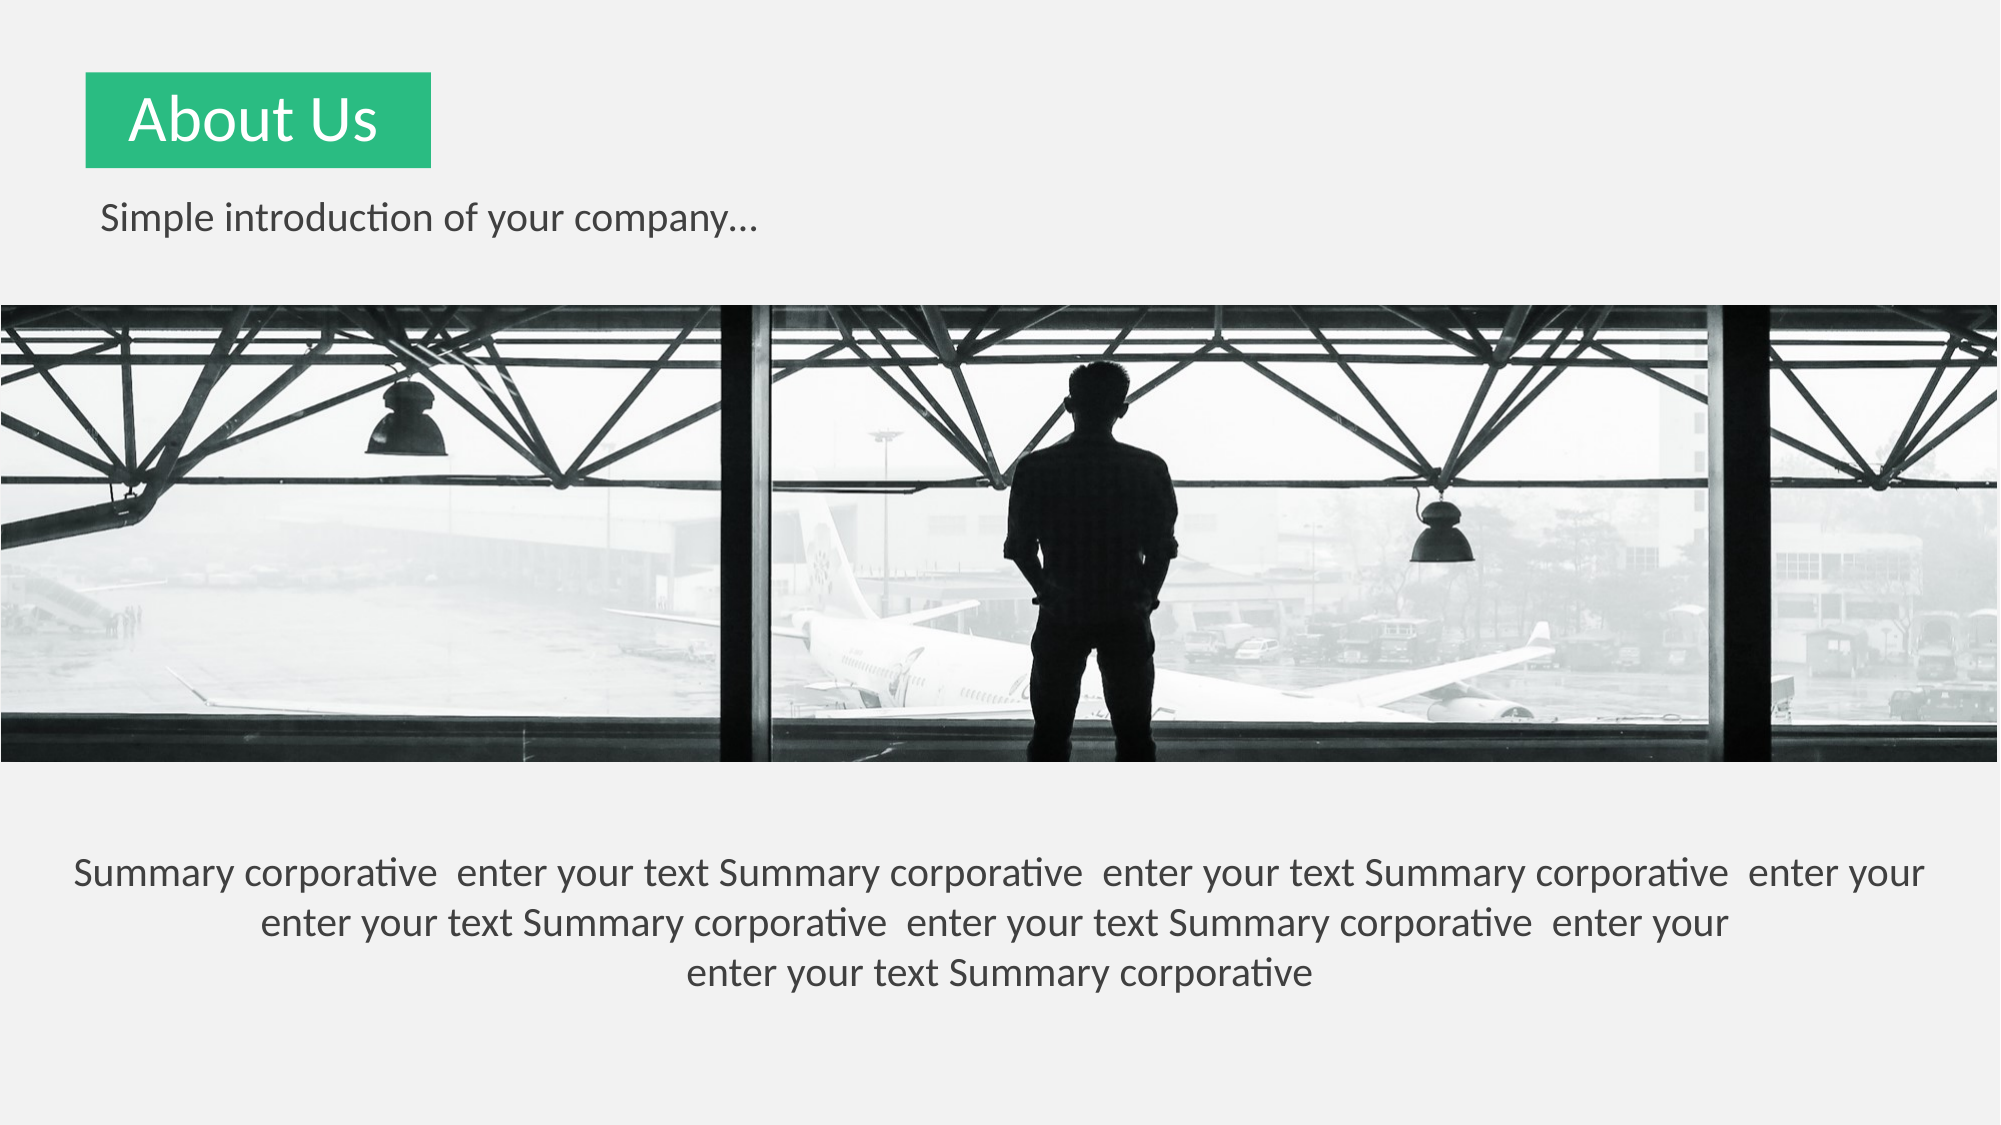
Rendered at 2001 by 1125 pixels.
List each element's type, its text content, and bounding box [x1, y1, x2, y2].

picture [1, 305, 1997, 762]
text_box Summary corporative enter your text Summary corporative enter your text Summary corporative enter your enter your text Summary corporative enter your text Summary corporative enter your enter your text Summary corporative [54, 837, 1946, 1052]
text_box [85, 71, 432, 169]
text_box Simple introduction of your company… [85, 182, 948, 248]
text_box About Us [114, 67, 700, 163]
